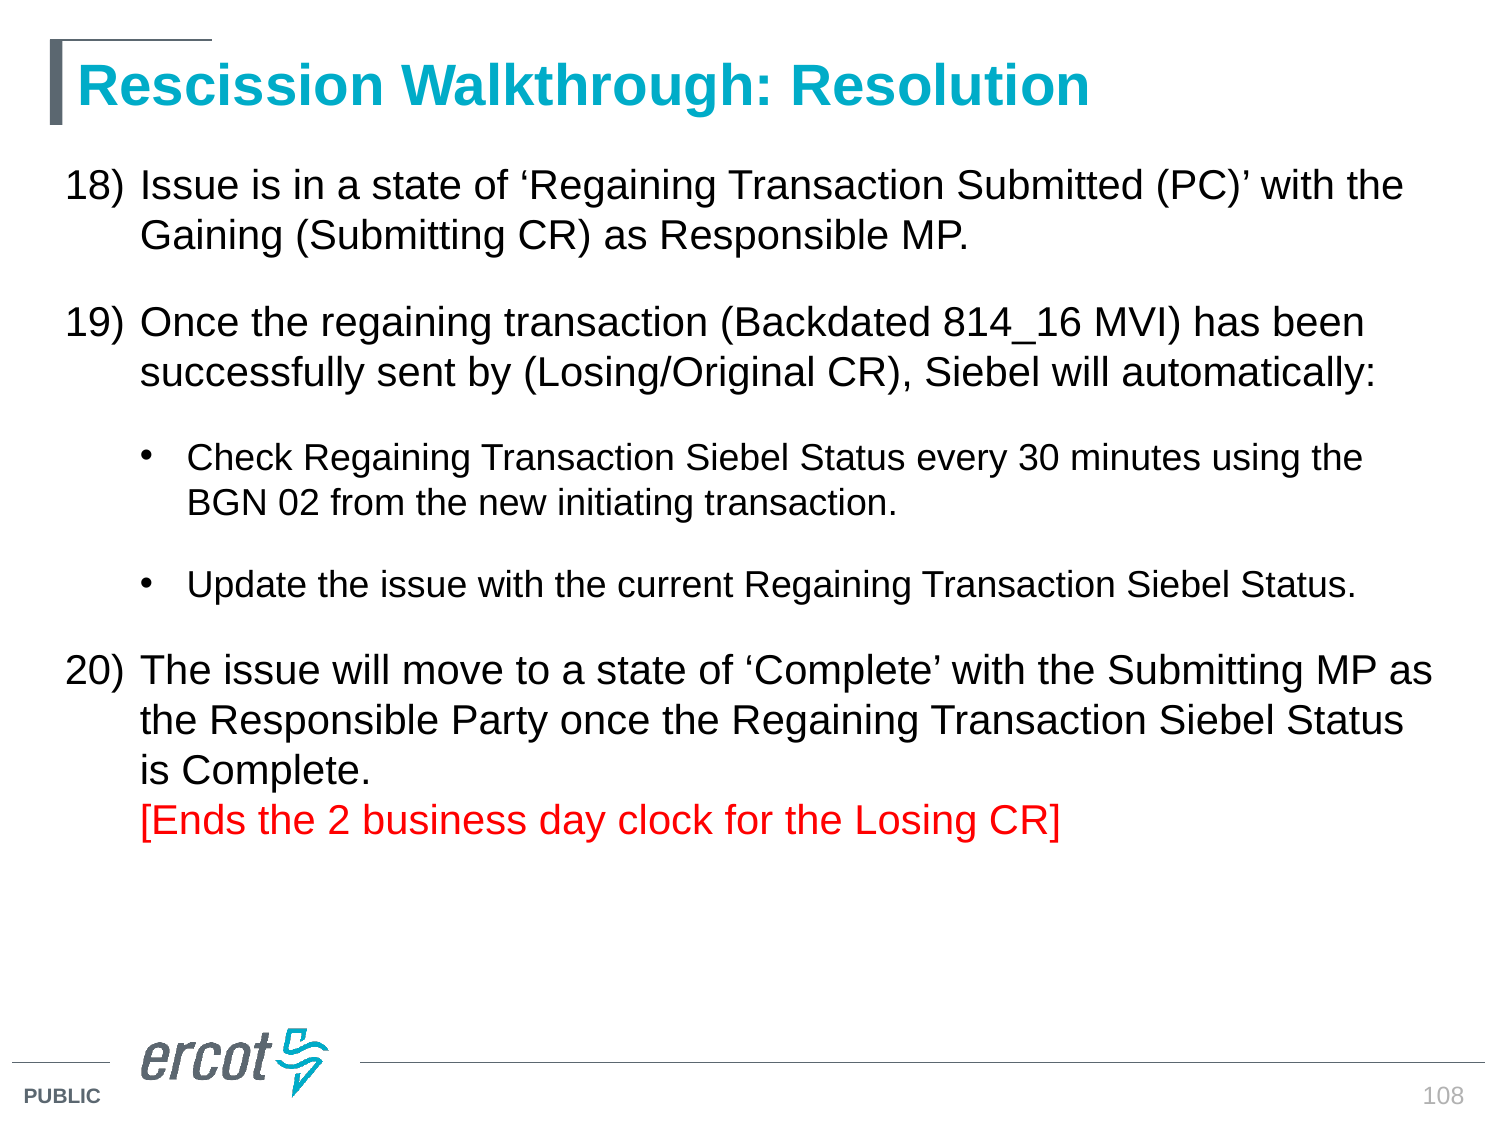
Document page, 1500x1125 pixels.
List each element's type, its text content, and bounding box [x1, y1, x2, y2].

slide_number 108 [1400, 1076, 1488, 1113]
list Issue is in a state of ‘Regaining Transaction Submitted (PC)’ with the Gaining (Submitting CR) as Responsible MP. Once the regaining transaction (Backdated 814_16 MVI) has been successfully sent by (Losing/Original CR), Siebel will automatically: Check Regaining Transaction Siebel Status every 30 minutes using the BGN 02 from the new initiating transaction. Update the issue with the current Regaining Transaction Siebel Status. The issue will move to a state of ‘Complete’ with the Submitting MP as the Responsible Party once the Regaining Transaction Siebel Status is Complete. [Ends the 2 business day clock for the Losing CR] [50, 149, 1450, 950]
picture [137, 1024, 332, 1100]
title Rescission Walkthrough: Resolution [62, 39, 1450, 125]
